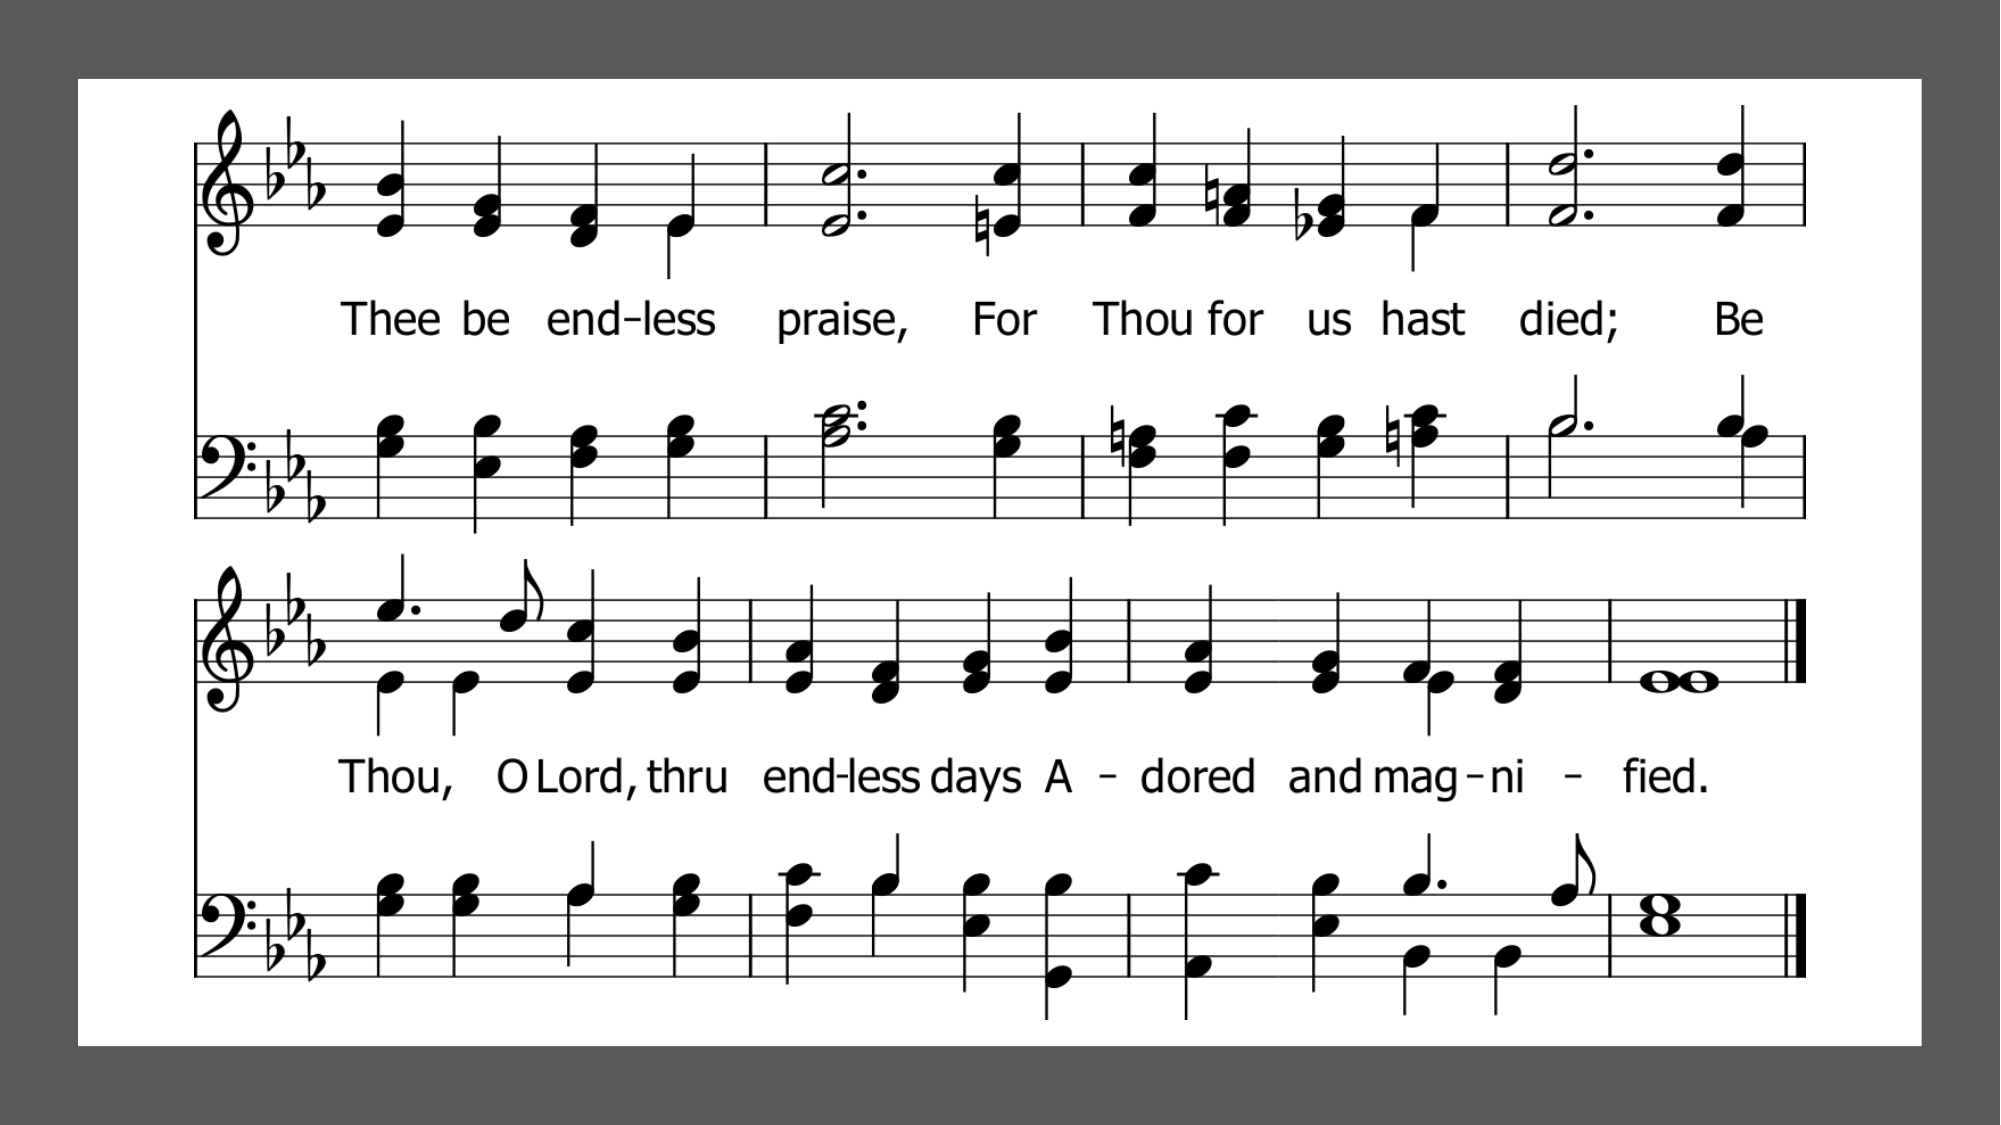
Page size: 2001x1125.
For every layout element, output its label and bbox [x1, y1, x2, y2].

picture [194, 105, 1806, 1020]
text_box [0, 0, 2000, 1125]
text_box [77, 78, 1923, 1047]
